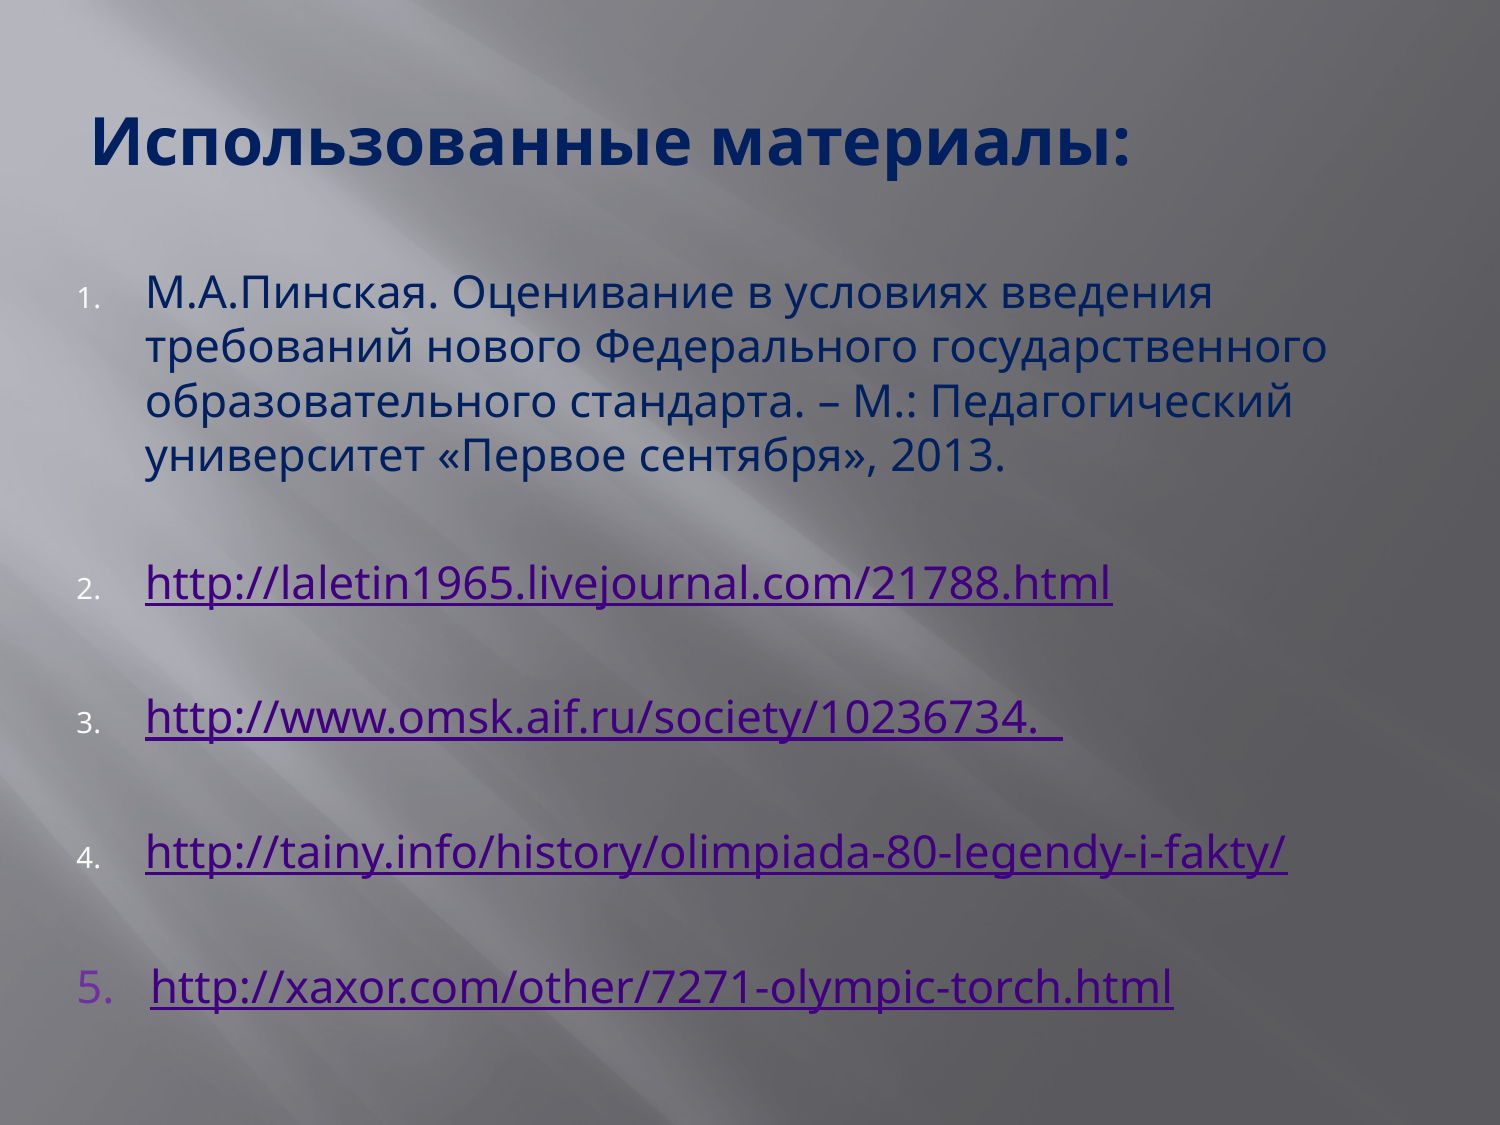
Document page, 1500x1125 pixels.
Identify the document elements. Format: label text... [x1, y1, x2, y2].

list М.А.Пинская. Оценивание в условиях введения требований нового Федерального государственного образовательного стандарта. – М.: Педагогический университет «Первое сентября», 2013. http://laletin1965.livejournal.com/21788.html http://www.omsk.aif.ru/society/10236734. http://tainy.info/history/olimpiada-80-legendy-i-fakty/ 5. http://xaxor.com/other/7271-olympic-torch.html [41, 255, 1471, 1028]
text_box [76, 42, 1427, 231]
